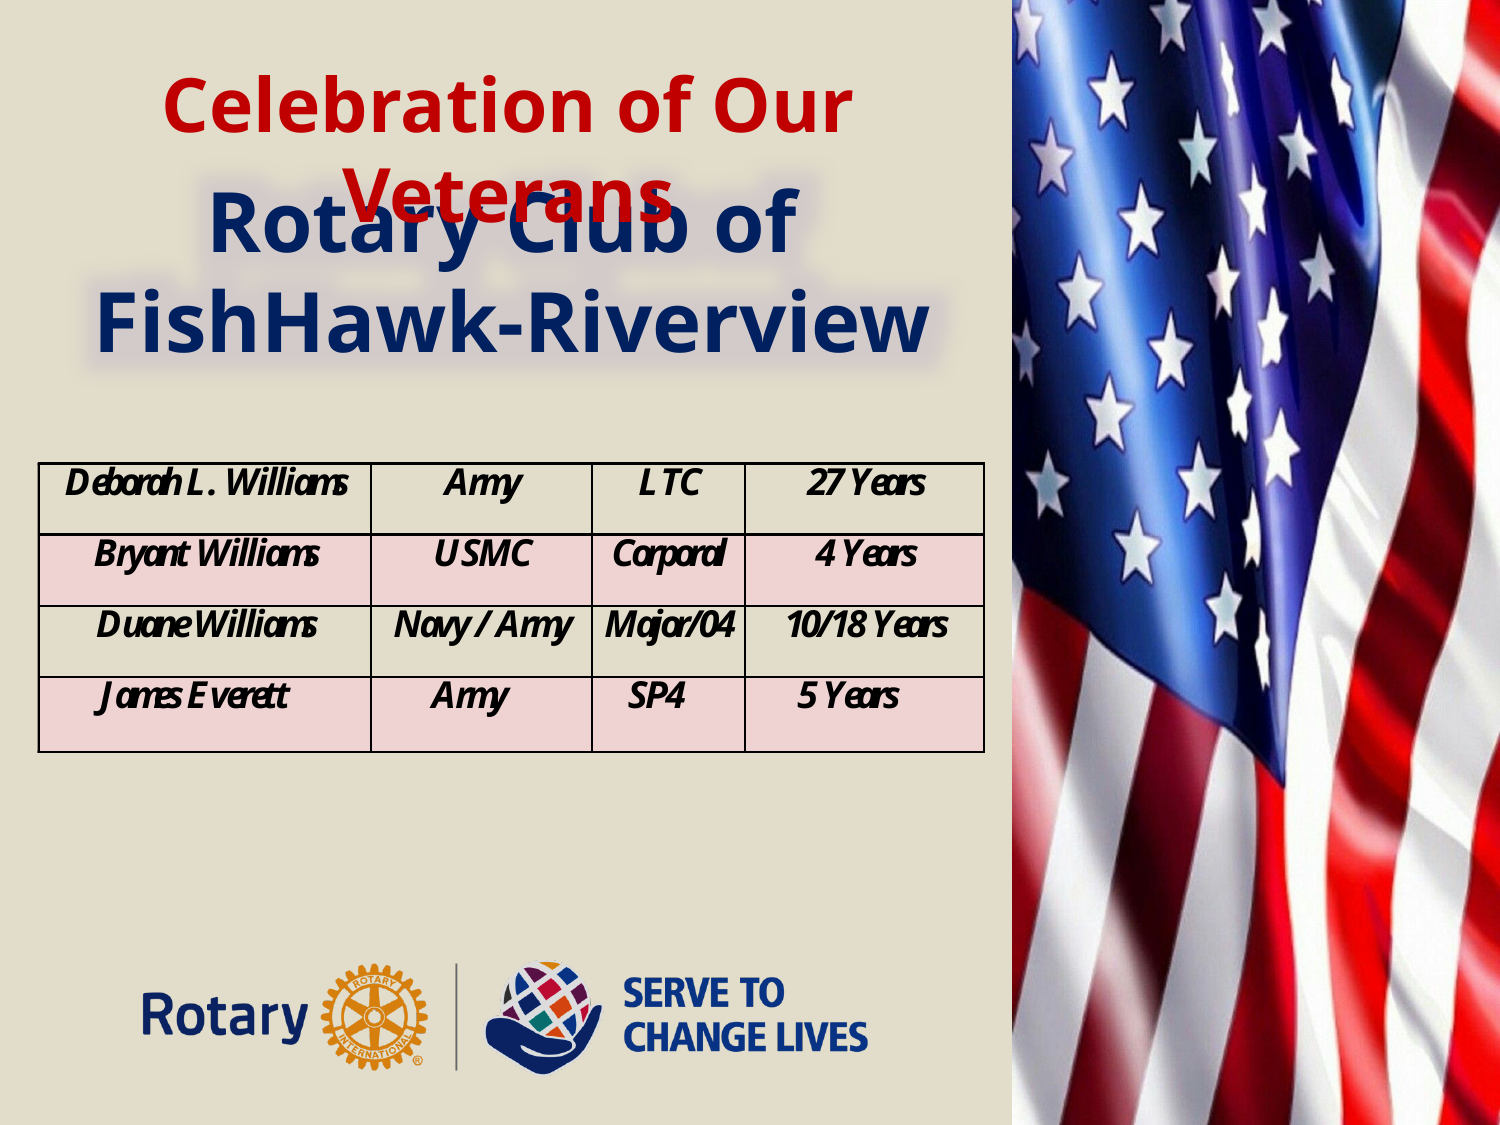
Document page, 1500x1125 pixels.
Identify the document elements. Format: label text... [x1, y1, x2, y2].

text_box Rotary Club of FishHawk-Riverview [29, 178, 999, 362]
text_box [37, 462, 1038, 808]
picture [109, 908, 953, 1125]
picture [1012, 0, 1500, 1125]
text_box Celebration of Our Veterans [37, 49, 980, 245]
